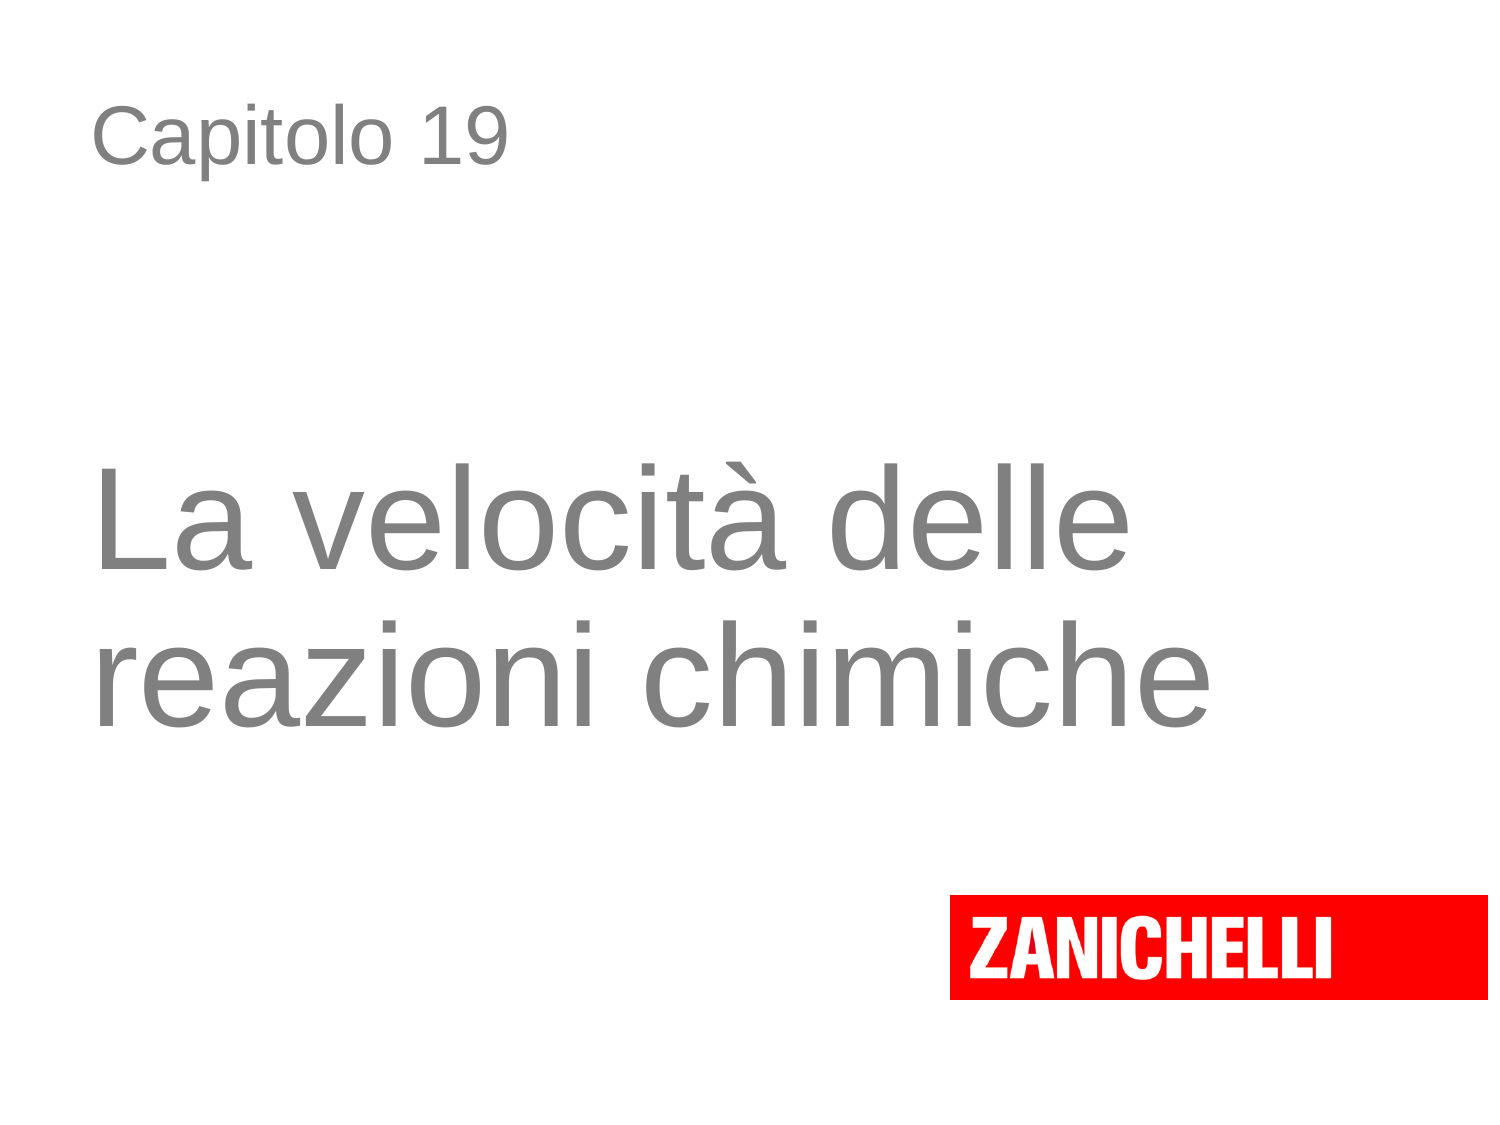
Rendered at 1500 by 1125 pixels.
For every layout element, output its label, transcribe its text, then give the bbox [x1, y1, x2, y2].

subtitle La velocità delle reazioni chimiche [75, 432, 1424, 770]
picture [950, 895, 1488, 1000]
title Capitolo 19 [75, 62, 1424, 213]
